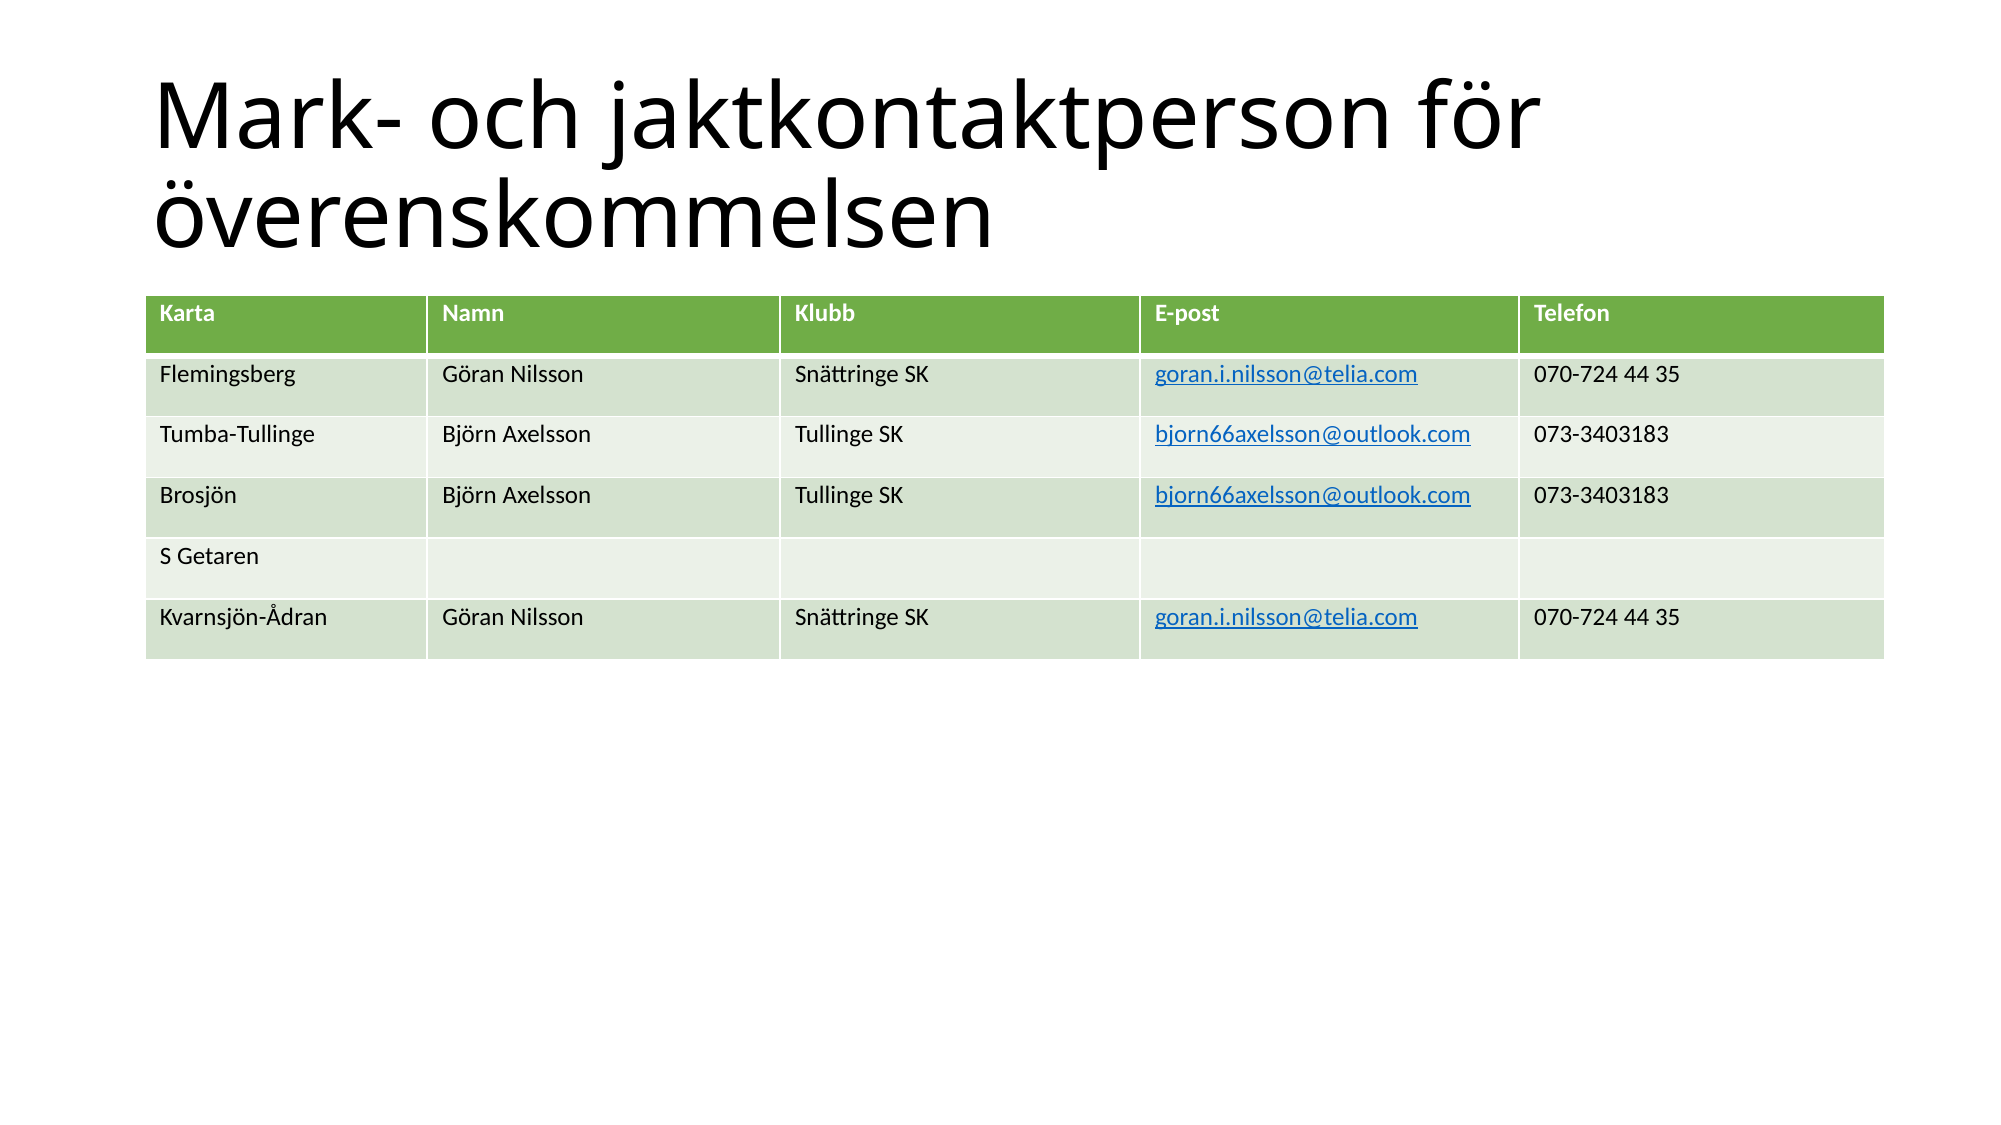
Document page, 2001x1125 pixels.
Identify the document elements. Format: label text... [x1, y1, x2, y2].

table_cell Göran Nilsson [428, 600, 779, 659]
table_cell Snättringe SK [781, 359, 1139, 416]
table_header Karta [146, 296, 426, 353]
table_cell goran.i.nilsson@telia.com [1141, 359, 1518, 416]
table_cell Björn Axelsson [428, 478, 779, 537]
table_cell Brosjön [146, 478, 426, 537]
table_cell bjorn66axelsson@outlook.com [1141, 478, 1518, 537]
table_cell [781, 539, 1139, 598]
table_cell [1141, 539, 1518, 598]
table_cell 070-724 44 35 [1520, 600, 1884, 659]
table_header E-post [1141, 296, 1518, 353]
table_cell Björn Axelsson [428, 417, 779, 477]
table_cell 070-724 44 35 [1520, 359, 1884, 416]
table_cell bjorn66axelsson@outlook.com [1141, 417, 1518, 477]
table_cell Göran Nilsson [428, 359, 779, 416]
table_cell goran.i.nilsson@telia.com [1141, 600, 1518, 659]
table_cell Flemingsberg [146, 359, 426, 416]
table_cell Snättringe SK [781, 600, 1139, 659]
table_cell S Getaren [146, 539, 426, 598]
table_header Namn [428, 296, 779, 353]
table_cell 073-3403183 [1520, 478, 1884, 537]
table_cell 073-3403183 [1520, 417, 1884, 477]
table_cell Tullinge SK [781, 417, 1139, 477]
table_cell Tumba-Tullinge [146, 417, 426, 477]
table_header Telefon [1520, 296, 1884, 353]
table_cell Tullinge SK [781, 478, 1139, 537]
title Mark- och jaktkontaktperson för överenskommelsen [137, 59, 1863, 278]
table_cell [1520, 539, 1884, 598]
table_header Klubb [781, 296, 1139, 353]
table_cell [428, 539, 779, 598]
table_cell Kvarnsjön-Ådran [146, 600, 426, 659]
